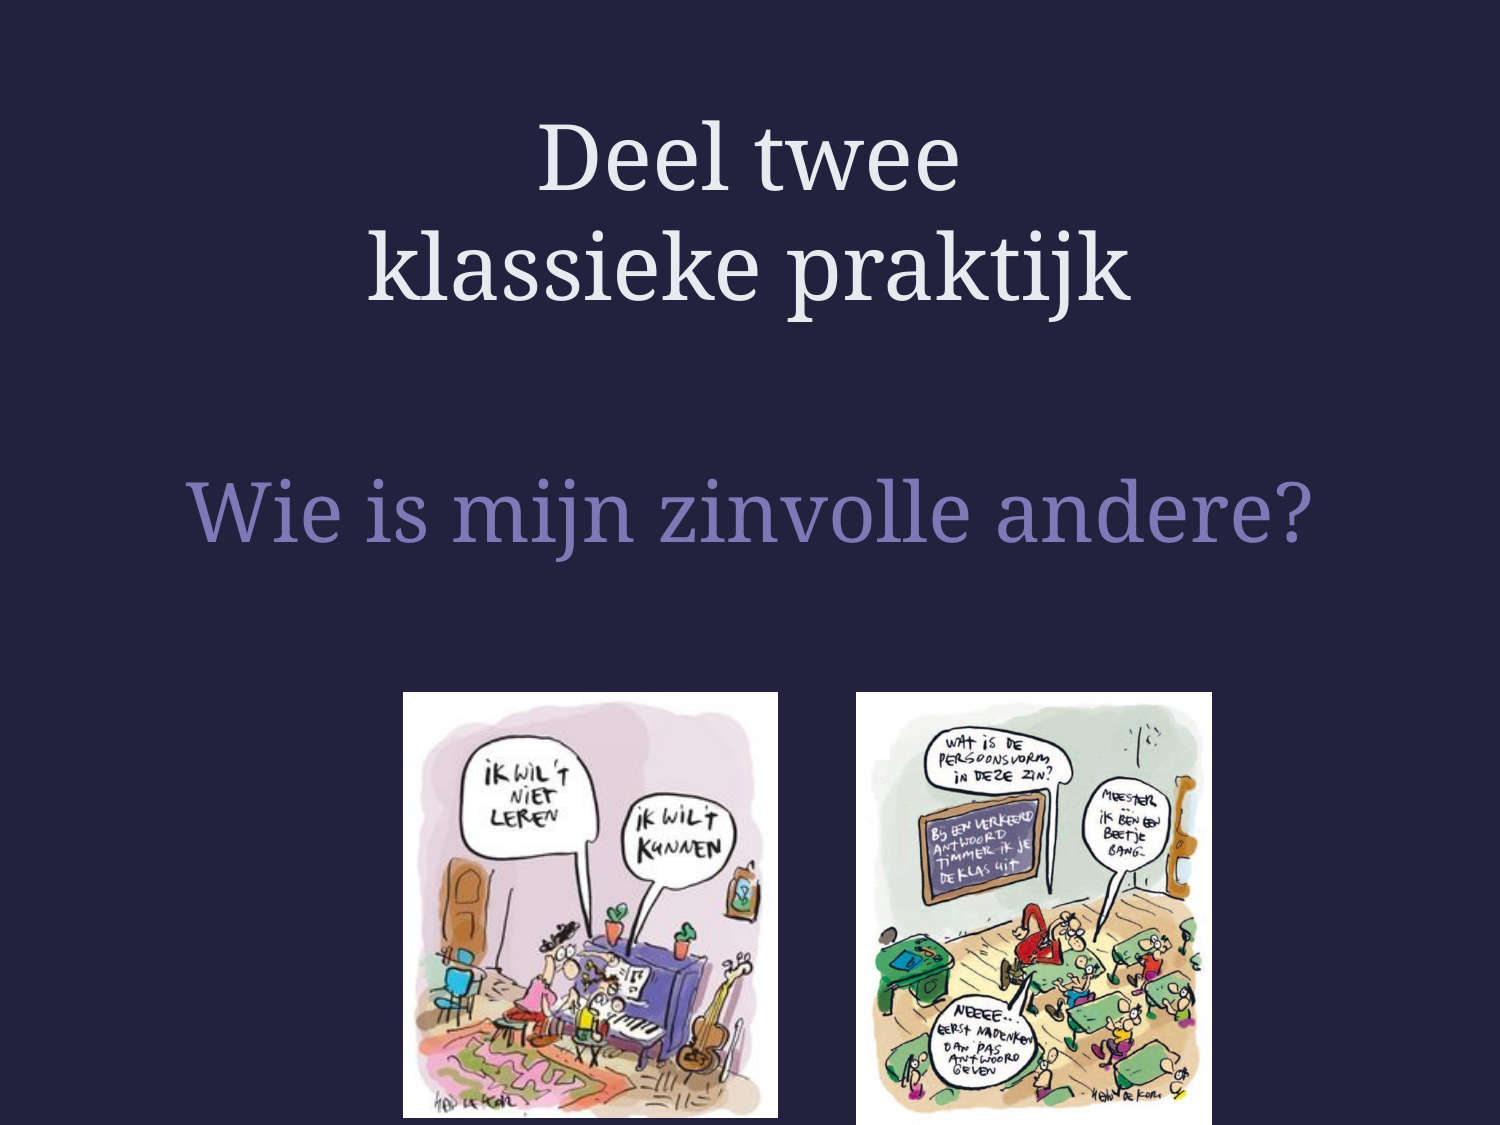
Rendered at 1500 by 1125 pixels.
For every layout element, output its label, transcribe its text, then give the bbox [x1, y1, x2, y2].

title Deel twee klassieke praktijk [75, 45, 1425, 373]
picture [855, 691, 1212, 1125]
picture [402, 691, 779, 1119]
list Wie is mijn zinvolle andere? [75, 373, 1425, 646]
